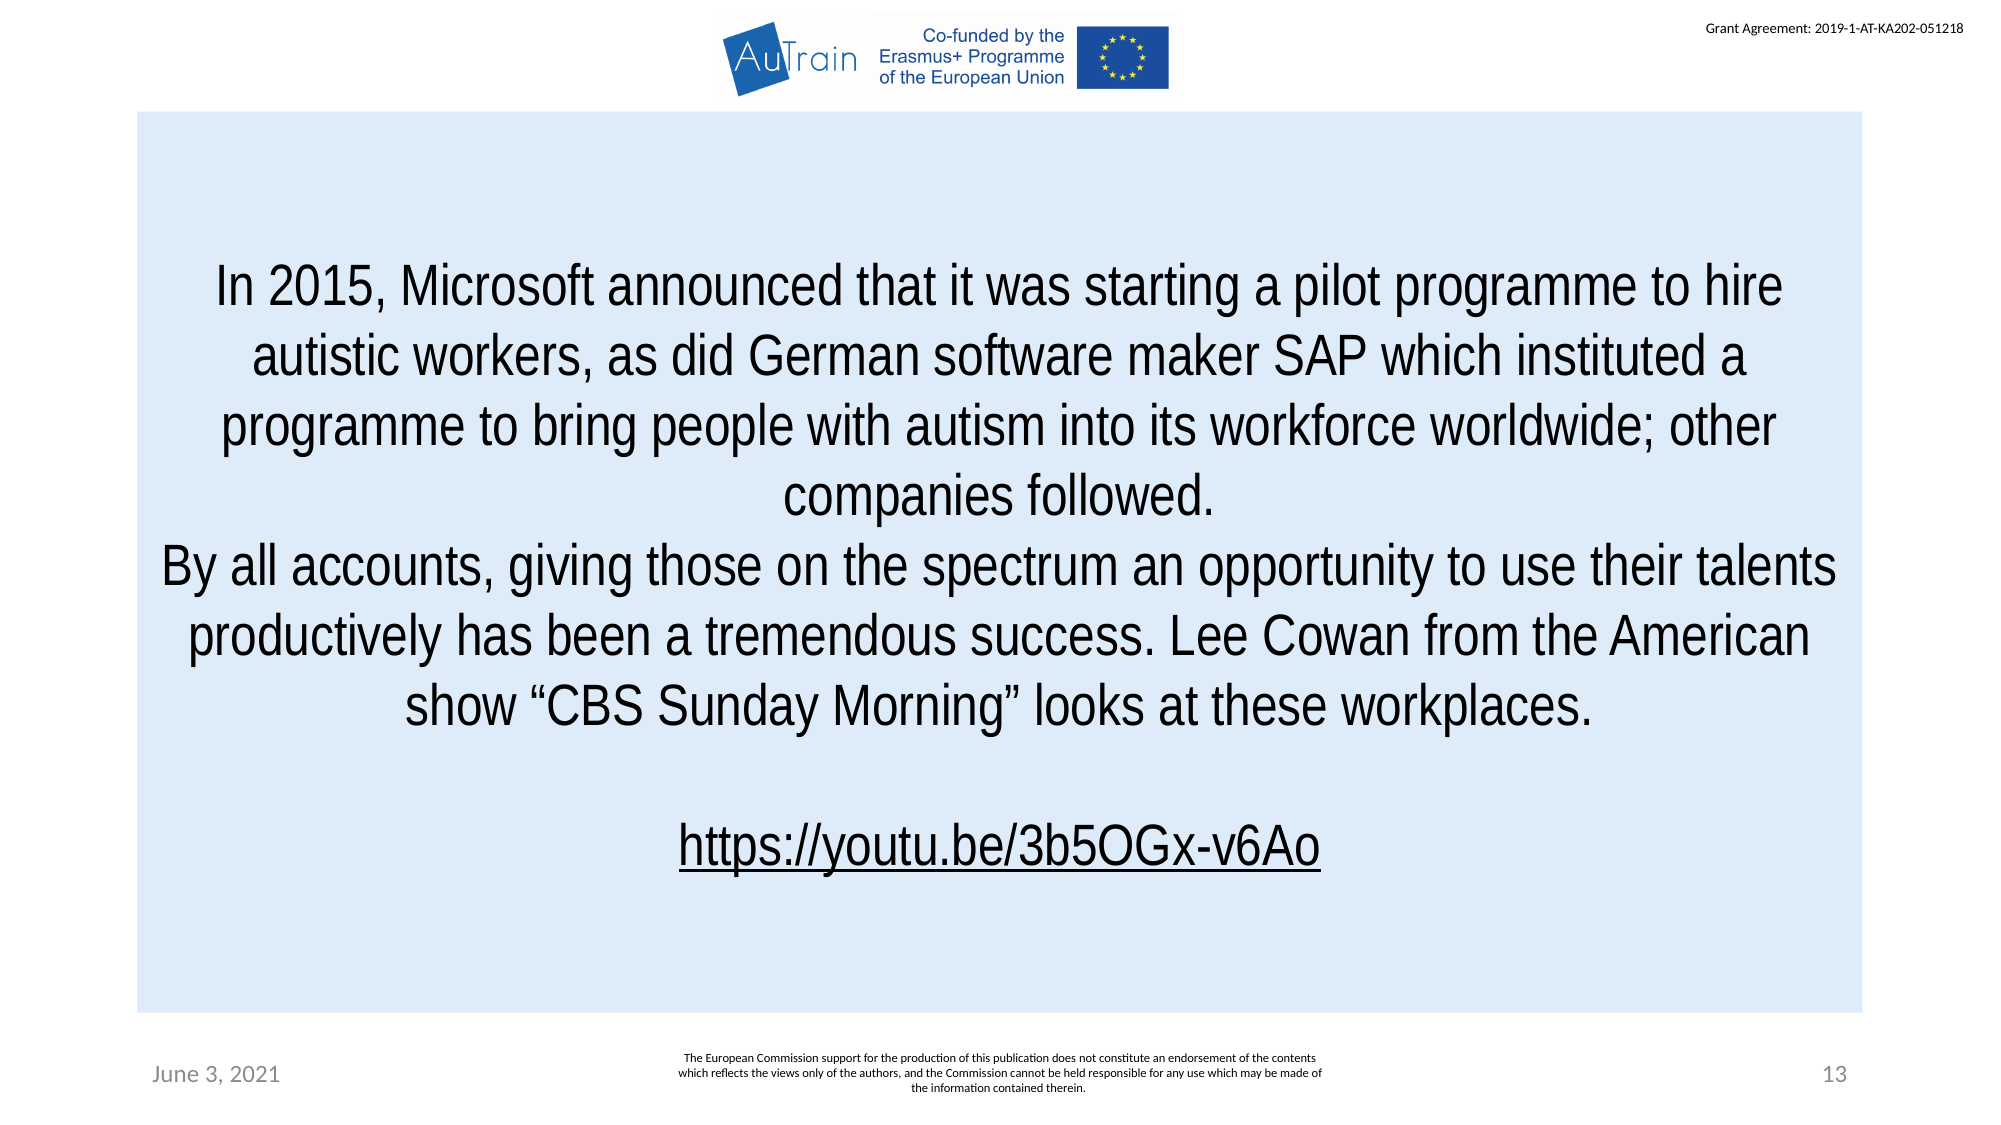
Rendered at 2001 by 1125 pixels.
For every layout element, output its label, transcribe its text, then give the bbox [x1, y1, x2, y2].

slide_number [137, 1042, 588, 1103]
footer The European Commission support for the production of this publication does not constitute an endorsement of the contents which reflects the views only of the authors, and the Commission cannot be held responsible for any use which may be made of the information contained therein. [662, 1042, 1338, 1103]
text_box In 2015, Microsoft announced that it was starting a pilot programme to hire autistic workers, as did German software maker SAP which instituted a programme to bring people with autism into its workforce worldwide; other companies followed. By all accounts, giving those on the spectrum an opportunity to use their talents productively has been a tremendous success. Lee Cowan from the American show “CBS Sunday Morning” looks at these workplaces. https://youtu.be/3b5OGx-v6Ao [137, 111, 1863, 1013]
slide_number 13 [1412, 1042, 1863, 1103]
picture [715, 11, 1183, 104]
